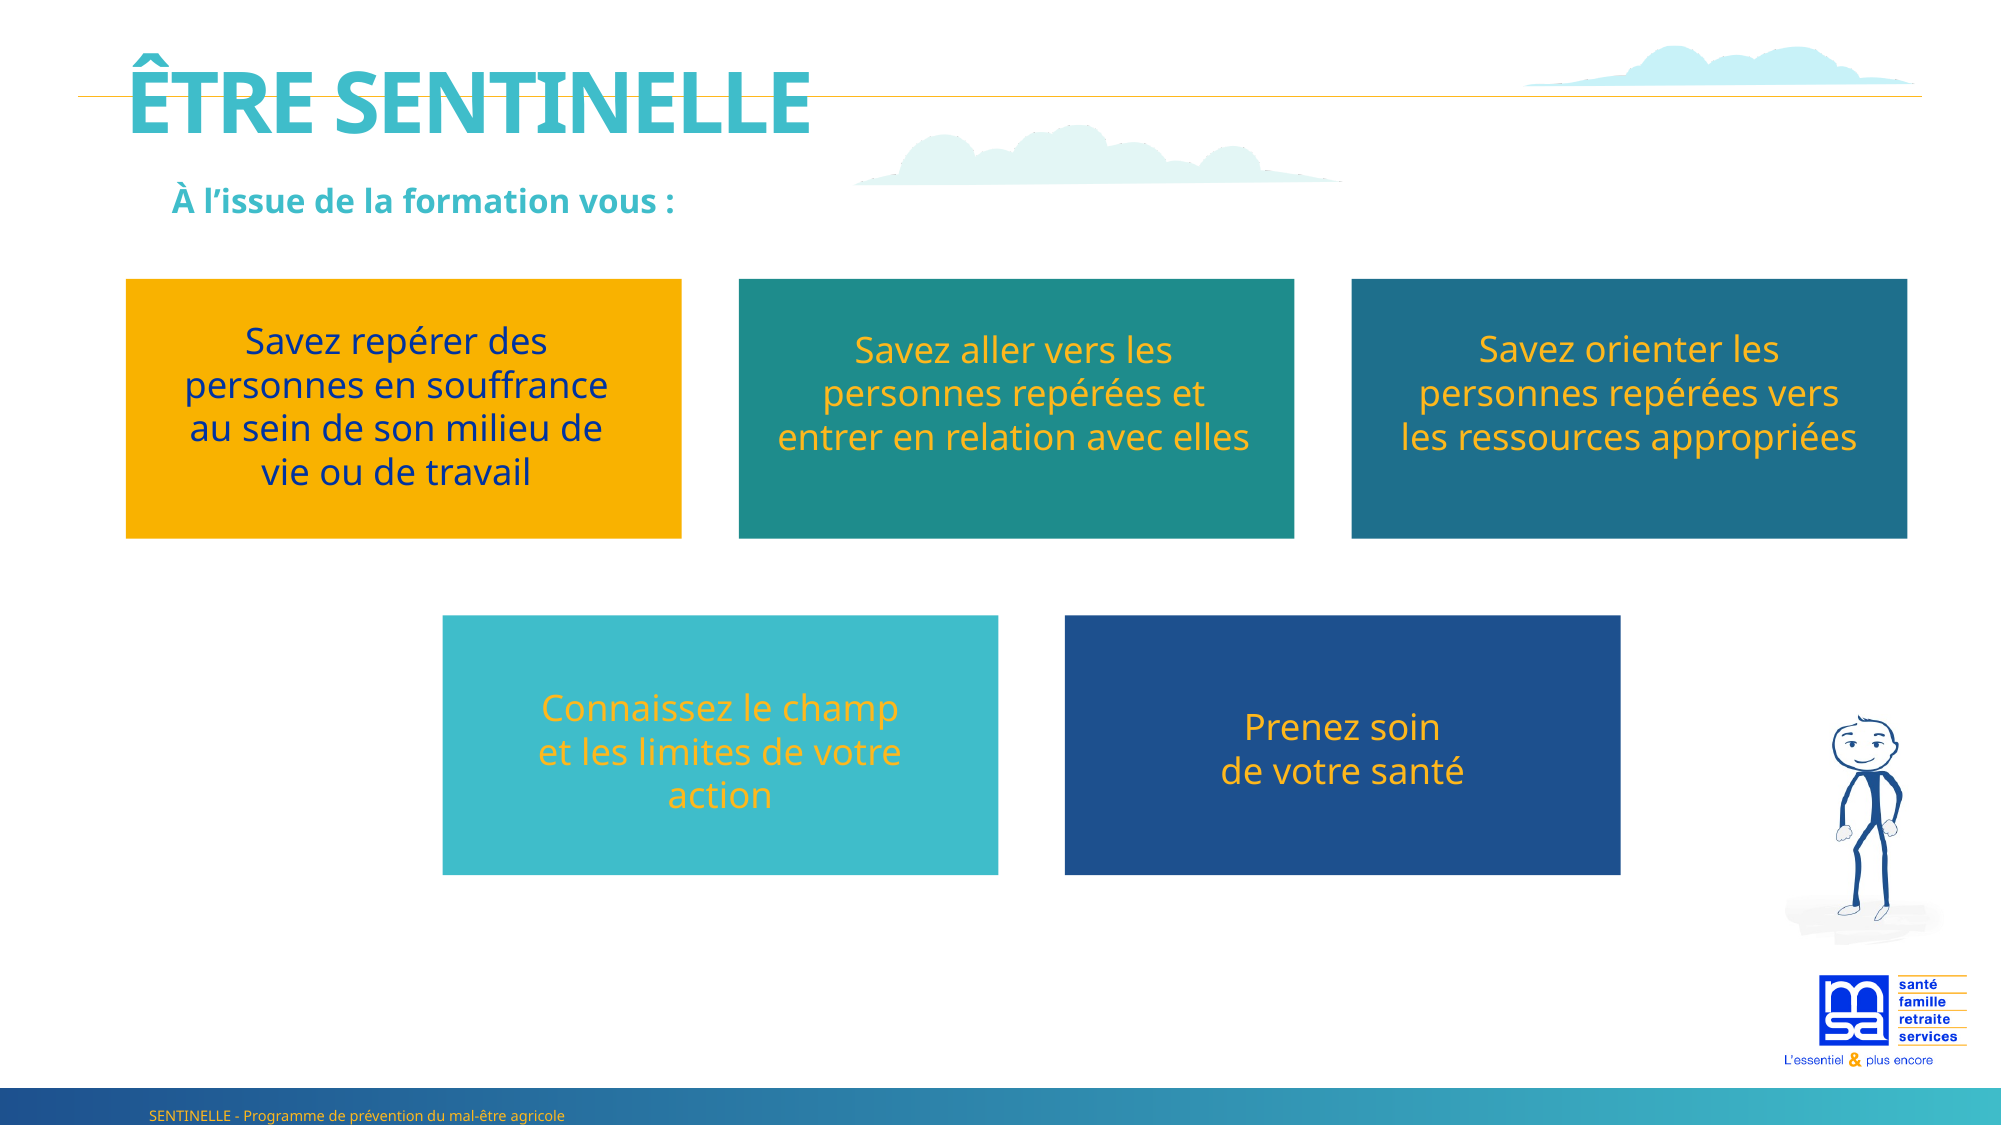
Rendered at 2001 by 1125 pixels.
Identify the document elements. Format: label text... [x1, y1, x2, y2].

text_box Connaissez le champ et les limites de votre action [484, 684, 956, 817]
text_box Savez orienter les personnes repérées vers les ressources appropriées [1393, 326, 1866, 458]
picture [781, 38, 1987, 197]
picture [1785, 714, 1944, 945]
text_box [1064, 615, 1621, 876]
text_box Prenez soin de votre santé [1107, 704, 1579, 792]
text_box Savez aller vers les personnes repérées et entrer en relation avec elles [769, 326, 1259, 458]
text_box [738, 278, 1295, 539]
text_box [1351, 278, 1908, 539]
text_box Savez repérer des personnes en souffrance au sein de son milieu de vie ou de travail [161, 317, 633, 493]
text_box [125, 278, 682, 539]
text_box À l’issue de la formation vous : [171, 180, 731, 221]
picture [1785, 975, 1967, 1067]
text_box [442, 615, 999, 876]
text_box ÊTRE SENTINELLE [125, 48, 781, 152]
